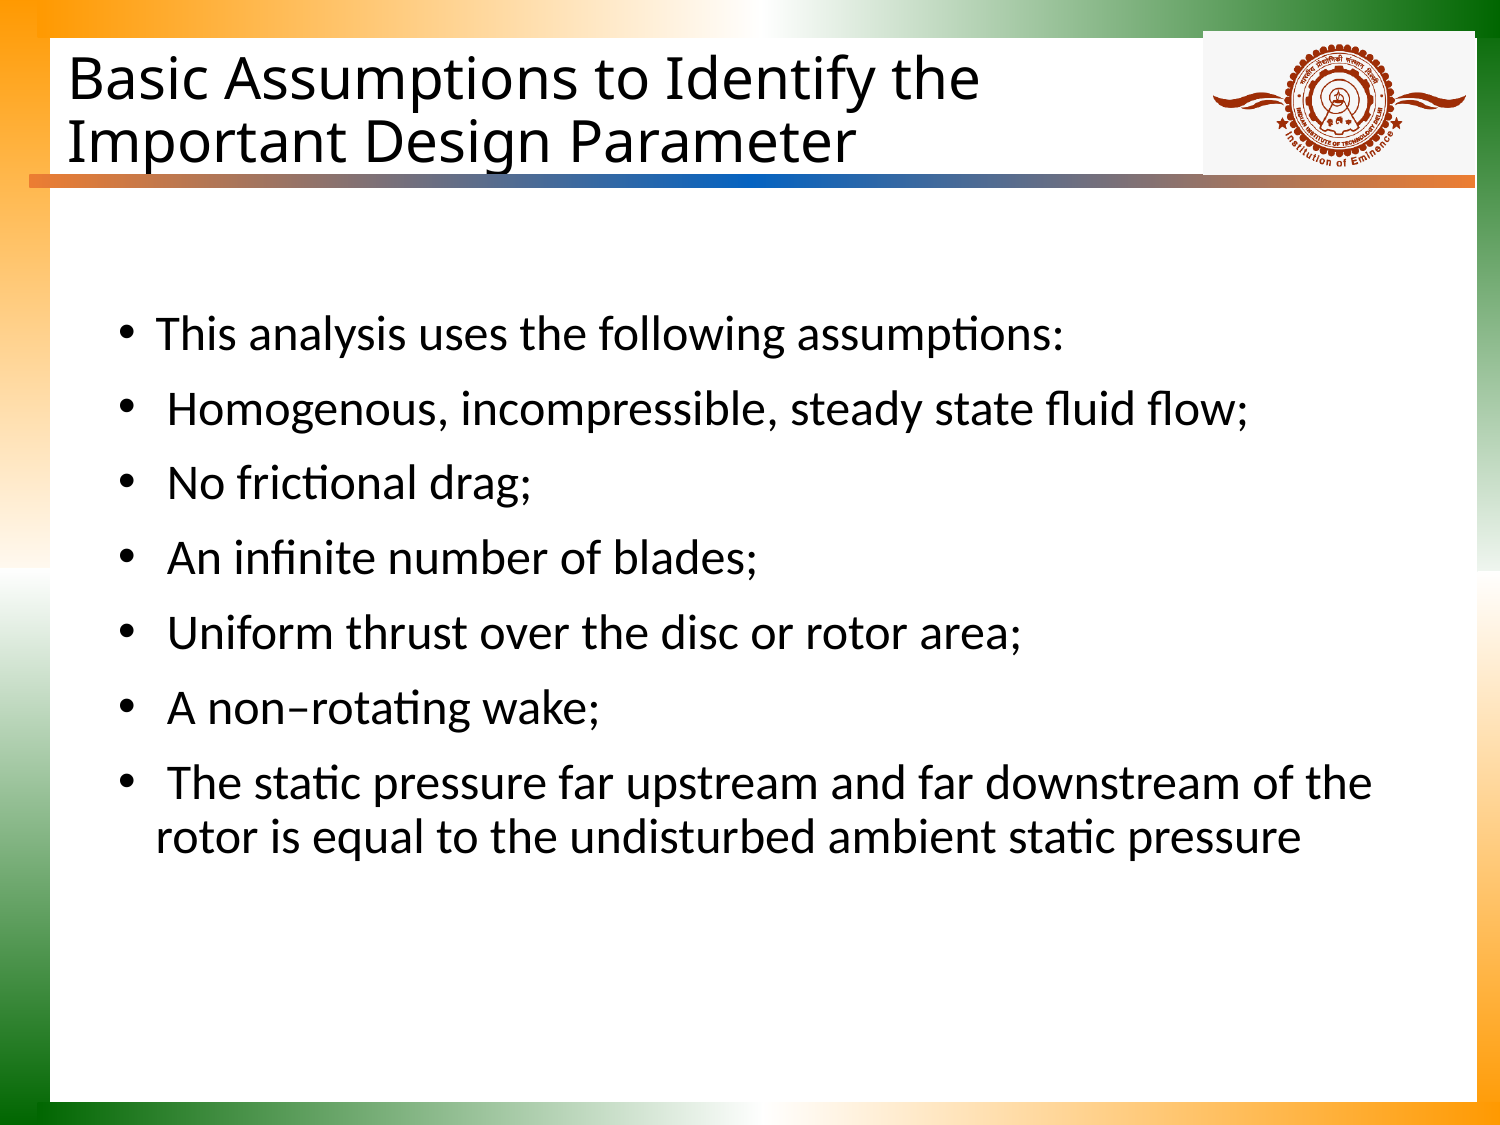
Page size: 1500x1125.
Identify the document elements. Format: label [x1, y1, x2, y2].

text_box [0, 0, 1500, 1125]
